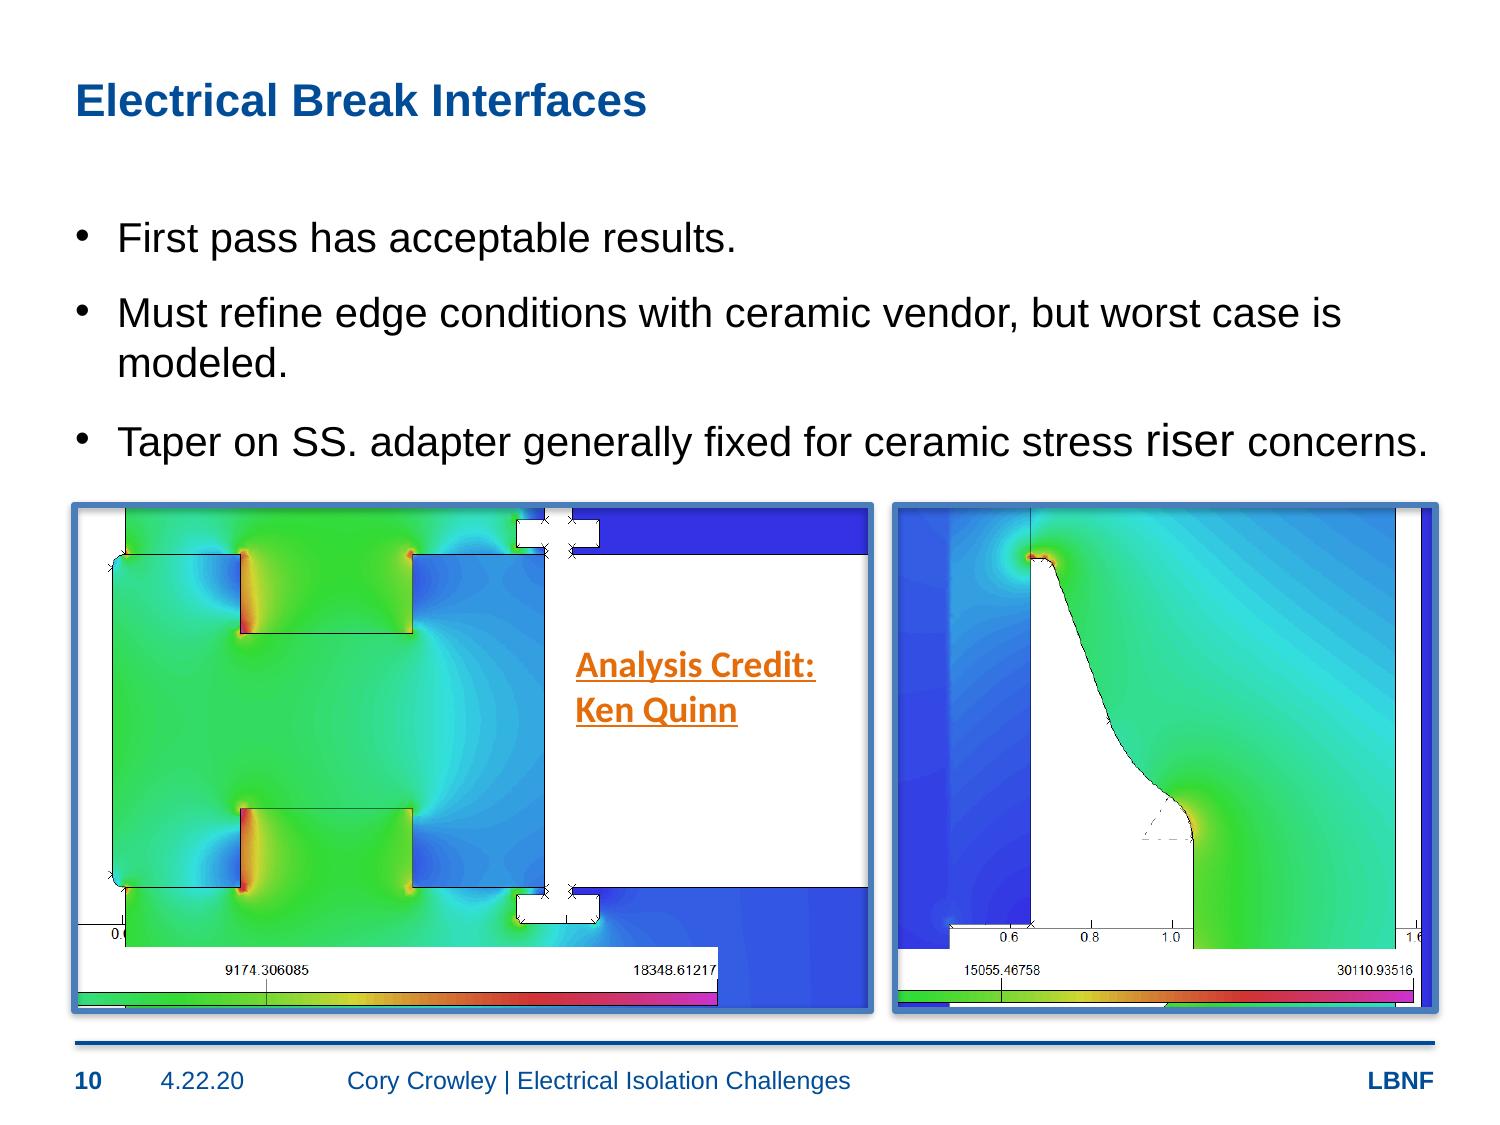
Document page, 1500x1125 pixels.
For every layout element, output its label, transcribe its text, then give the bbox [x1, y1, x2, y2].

slide_number 10 [74, 1064, 160, 1096]
list First pass has acceptable results. Must refine edge conditions with ceramic vendor, but worst case is modeled. Taper on SS. adapter generally fixed for ceramic stress riser concerns. [75, 203, 1436, 519]
footer Cory Crowley | Electrical Isolation Challenges [347, 1064, 1269, 1096]
picture [895, 504, 1436, 1014]
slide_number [160, 1064, 347, 1096]
title Electrical Break Interfaces [75, 70, 1436, 165]
picture [74, 504, 872, 1012]
